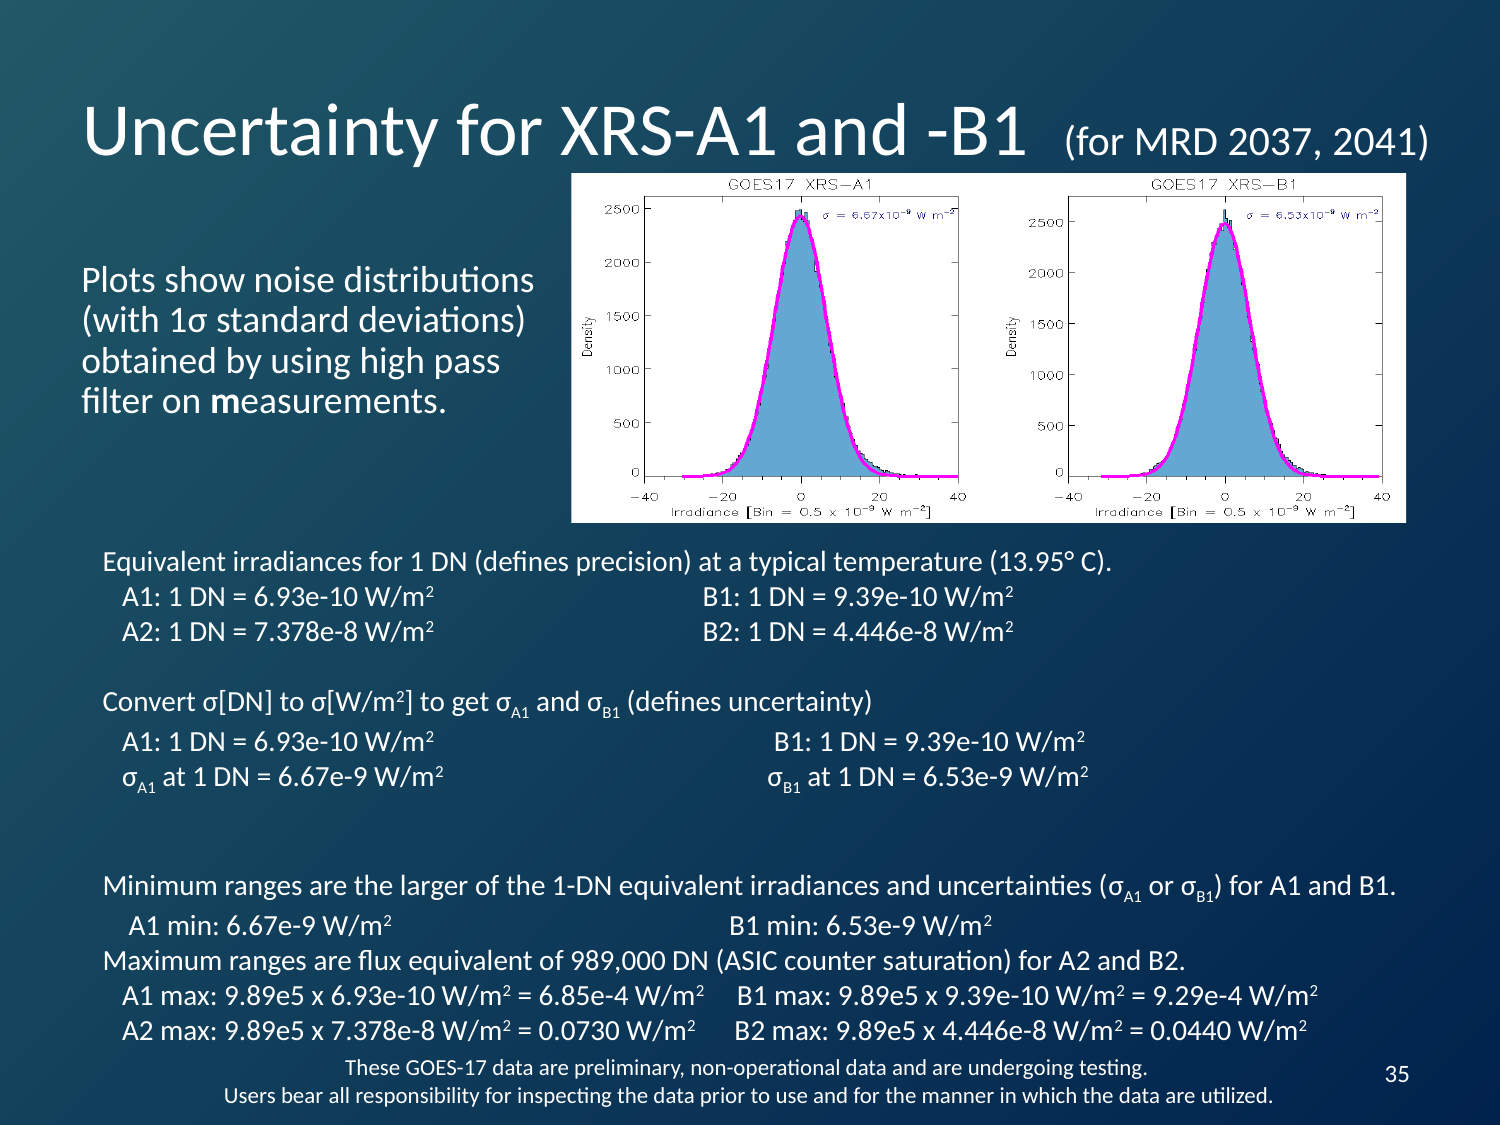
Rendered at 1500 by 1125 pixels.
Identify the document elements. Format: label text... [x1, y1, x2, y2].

picture [571, 173, 1407, 524]
text_box Equivalent irradiances for 1 DN (defines precision) at a typical temperature (13.95° C). A1: 1 DN = 6.93e-10 W/m2 B1: 1 DN = 9.39e-10 W/m2 A2: 1 DN = 7.378e-8 W/m2 B2: 1 DN = 4.446e-8 W/m2 Convert σ[DN] to σ[W/m2] to get σA1 and σB1 (defines uncertainty) A1: 1 DN = 6.93e-10 W/m2 B1: 1 DN = 9.39e-10 W/m2 σA1 at 1 DN = 6.67e-9 W/m2 σB1 at 1 DN = 6.53e-9 W/m2 Minimum ranges are the larger of the 1-DN equivalent irradiances and uncertainties (σA1 or σB1) for A1 and B1. A1 min: 6.67e-9 W/m2 B1 min: 6.53e-9 W/m2 Maximum ranges are flux equivalent of 989,000 DN (ASIC counter saturation) for A2 and B2. A1 max: 9.89e5 x 6.93e-10 W/m2 = 6.85e-4 W/m2 B1 max: 9.89e5 x 9.39e-10 W/m2 = 9.29e-4 W/m2 A2 max: 9.89e5 x 7.378e-8 W/m2 = 0.0730 W/m2 B2 max: 9.89e5 x 4.446e-8 W/m2 = 0.0440 W/m2 [87, 534, 1425, 1054]
title Uncertainty for XRS-A1 and -B1 (for MRD 2037, 2041) [66, 59, 1456, 191]
footer These GOES-17 data are preliminary, non-operational data and are undergoing testing. Users bear all responsibility for inspecting the data prior to use and for the manner in which the data are utilized. [114, 1055, 1386, 1106]
text_box Plots show noise distributions (with 1σ standard deviations) obtained by using high pass filter on measurements. [66, 224, 560, 458]
slide_number 35 [1074, 1054, 1425, 1103]
